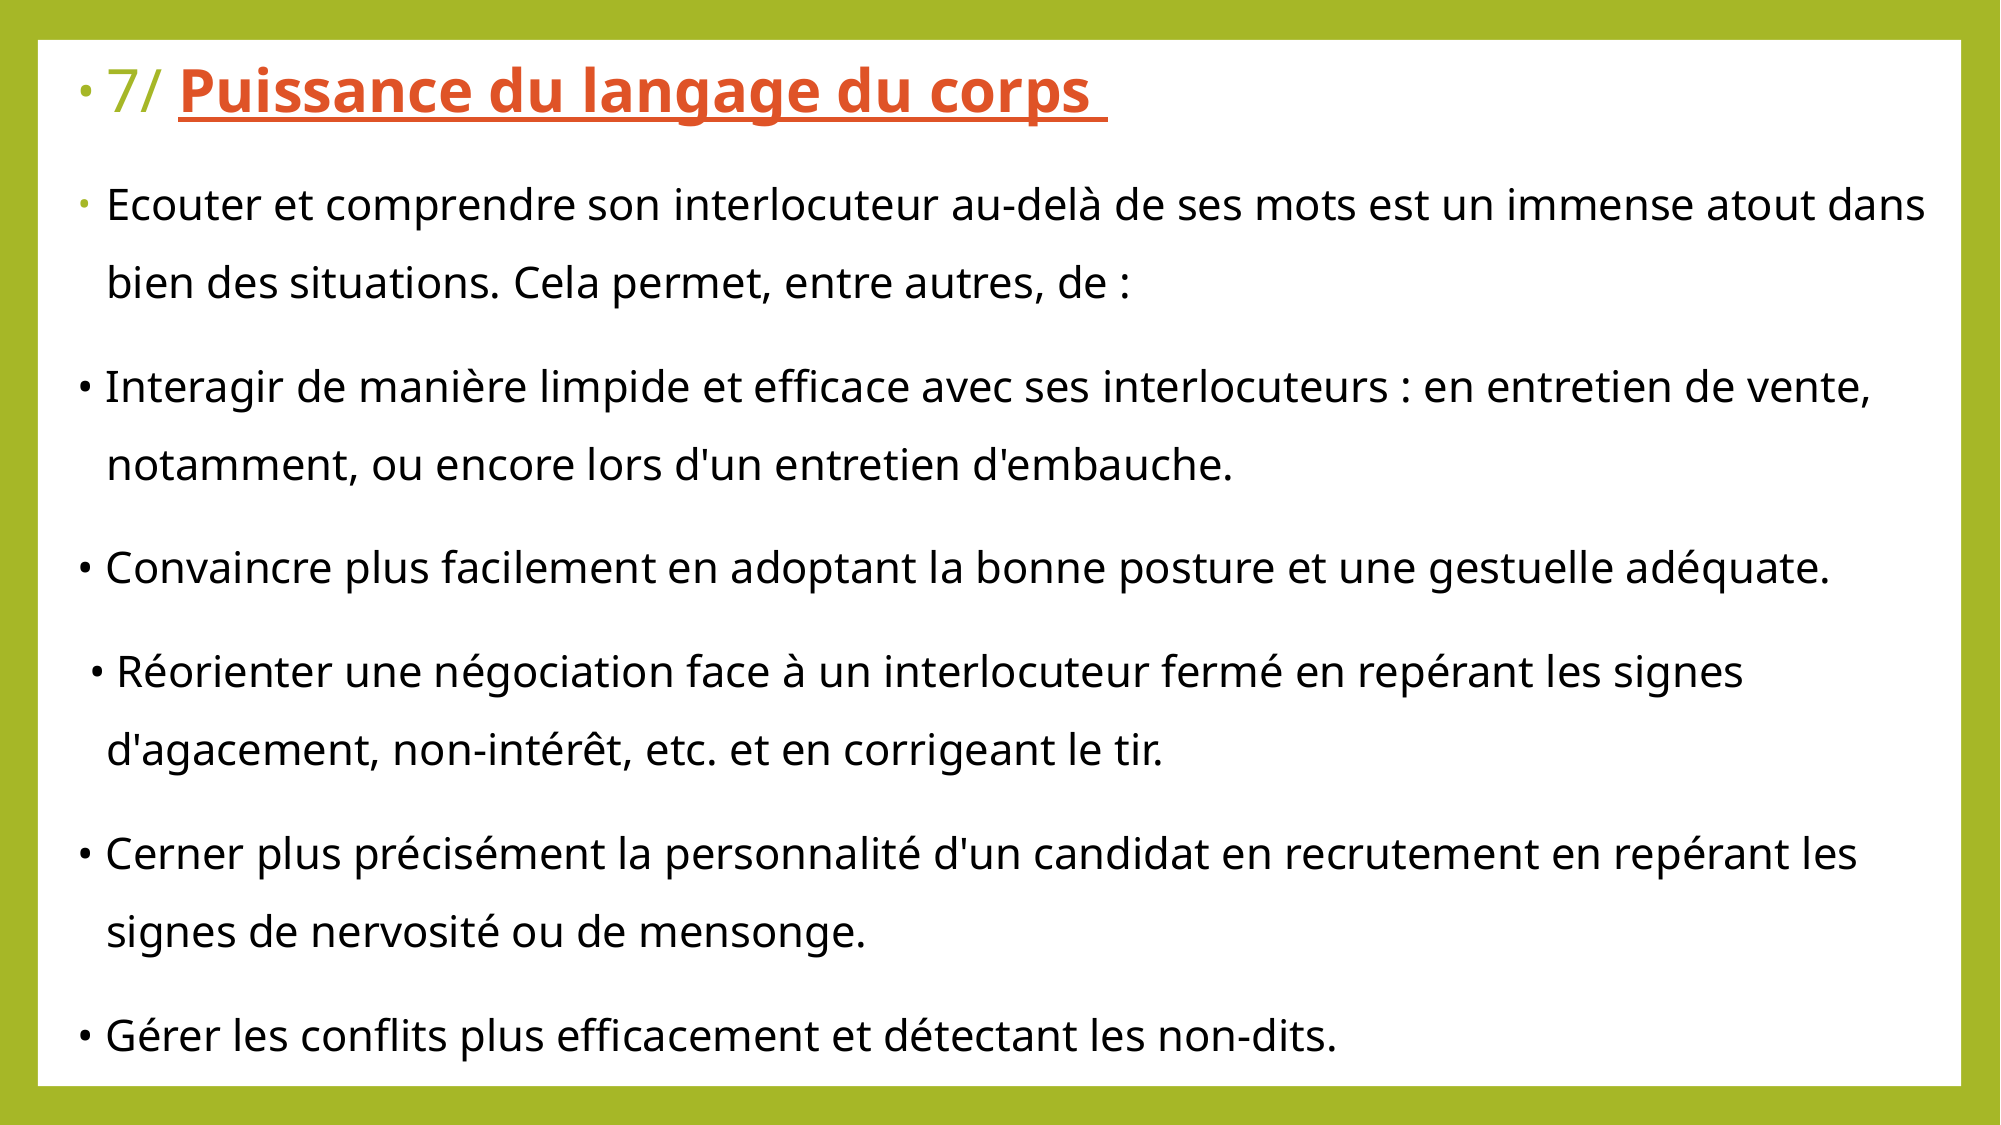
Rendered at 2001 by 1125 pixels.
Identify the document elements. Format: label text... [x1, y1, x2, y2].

list 7/ Puissance du langage du corps Ecouter et comprendre son interlocuteur au-delà de ses mots est un immense atout dans bien des situations. Cela permet, entre autres, de : • Interagir de manière limpide et efficace avec ses interlocuteurs : en entretien de vente, notamment, ou encore lors d'un entretien d'embauche. • Convaincre plus facilement en adoptant la bonne posture et une gestuelle adéquate. • Réorienter une négociation face à un interlocuteur fermé en repérant les signes d'agacement, non-intérêt, etc. et en corrigeant le tir. • Cerner plus précisément la personnalité d'un candidat en recrutement en repérant les signes de nervosité ou de mensonge. • Gérer les conflits plus efficacement et détectant les non-dits. [55, 53, 1957, 1073]
